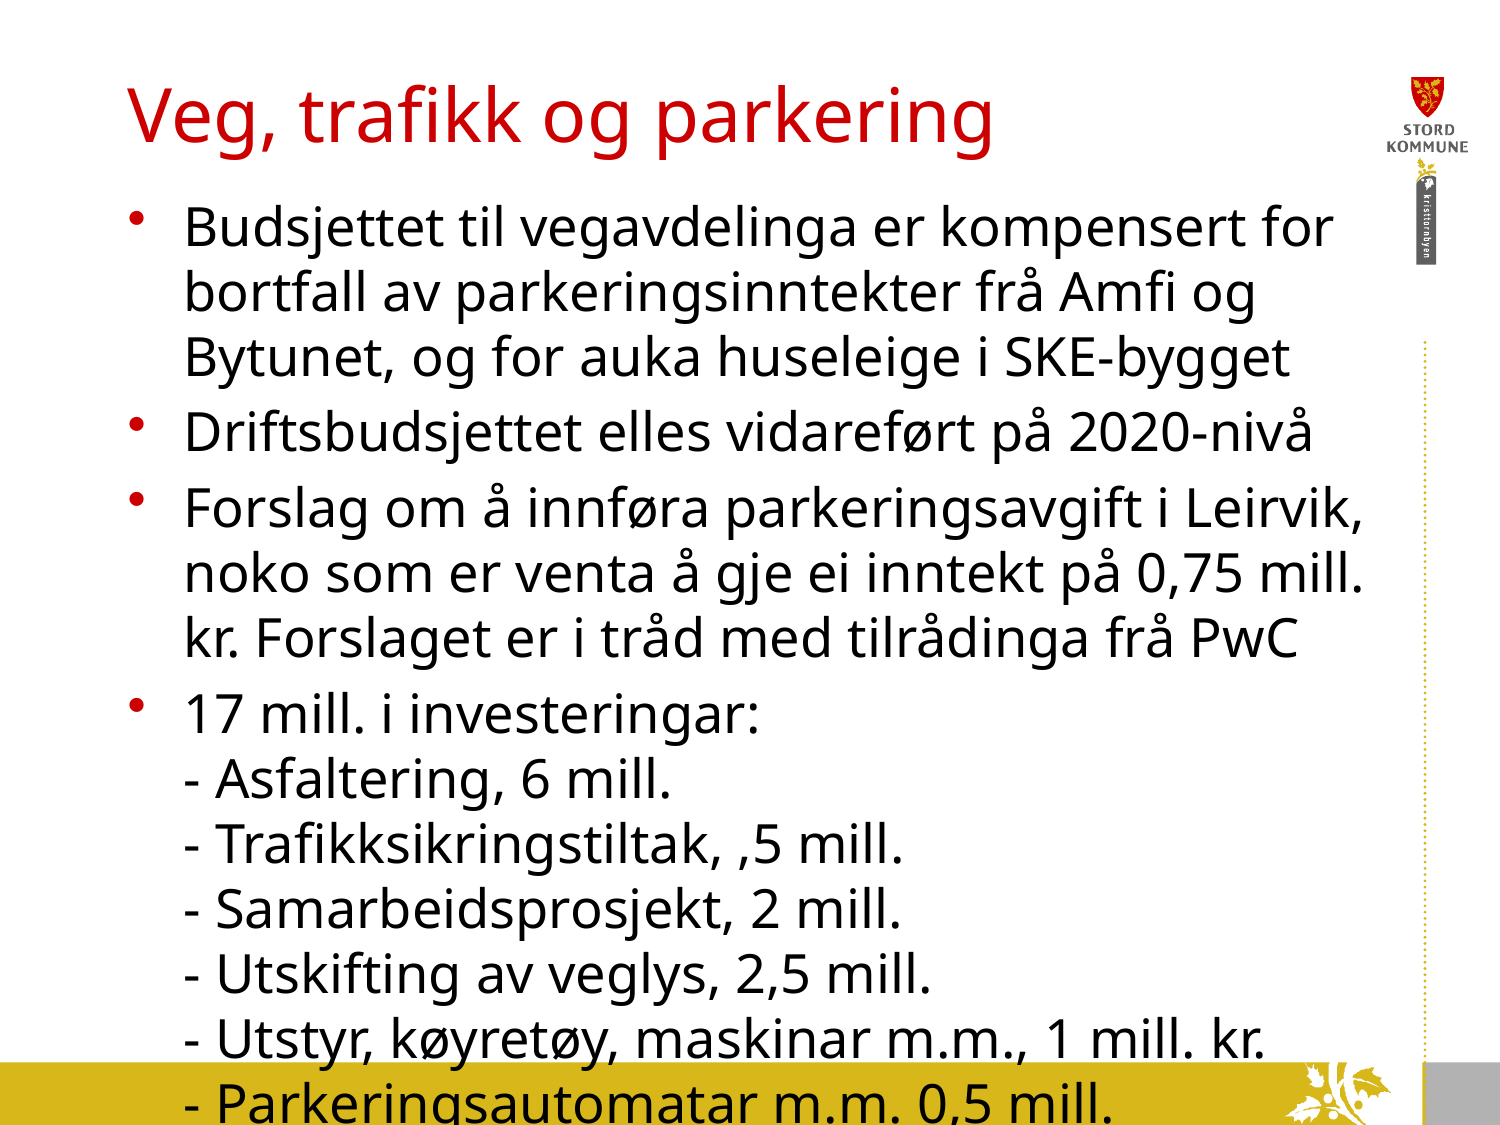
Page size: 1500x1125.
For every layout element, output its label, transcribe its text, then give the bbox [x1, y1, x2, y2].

title Veg, trafikk og parkering [112, 18, 1388, 184]
list Budsjettet til vegavdelinga er kompensert for bortfall av parkeringsinntekter frå Amfi og Bytunet, og for auka huseleige i SKE-bygget Driftsbudsjettet elles vidareført på 2020-nivå Forslag om å innføra parkeringsavgift i Leirvik, noko som er venta å gje ei inntekt på 0,75 mill. kr. Forslaget er i tråd med tilrådinga frå PwC 17 mill. i investeringar: - Asfaltering, 6 mill. - Trafikksikringstiltak, ,5 mill. - Samarbeidsprosjekt, 2 mill. - Utskifting av veglys, 2,5 mill. - Utstyr, køyretøy, maskinar m.m., 1 mill. kr. - Parkeringsautomatar m.m. 0,5 mill. [112, 184, 1388, 860]
